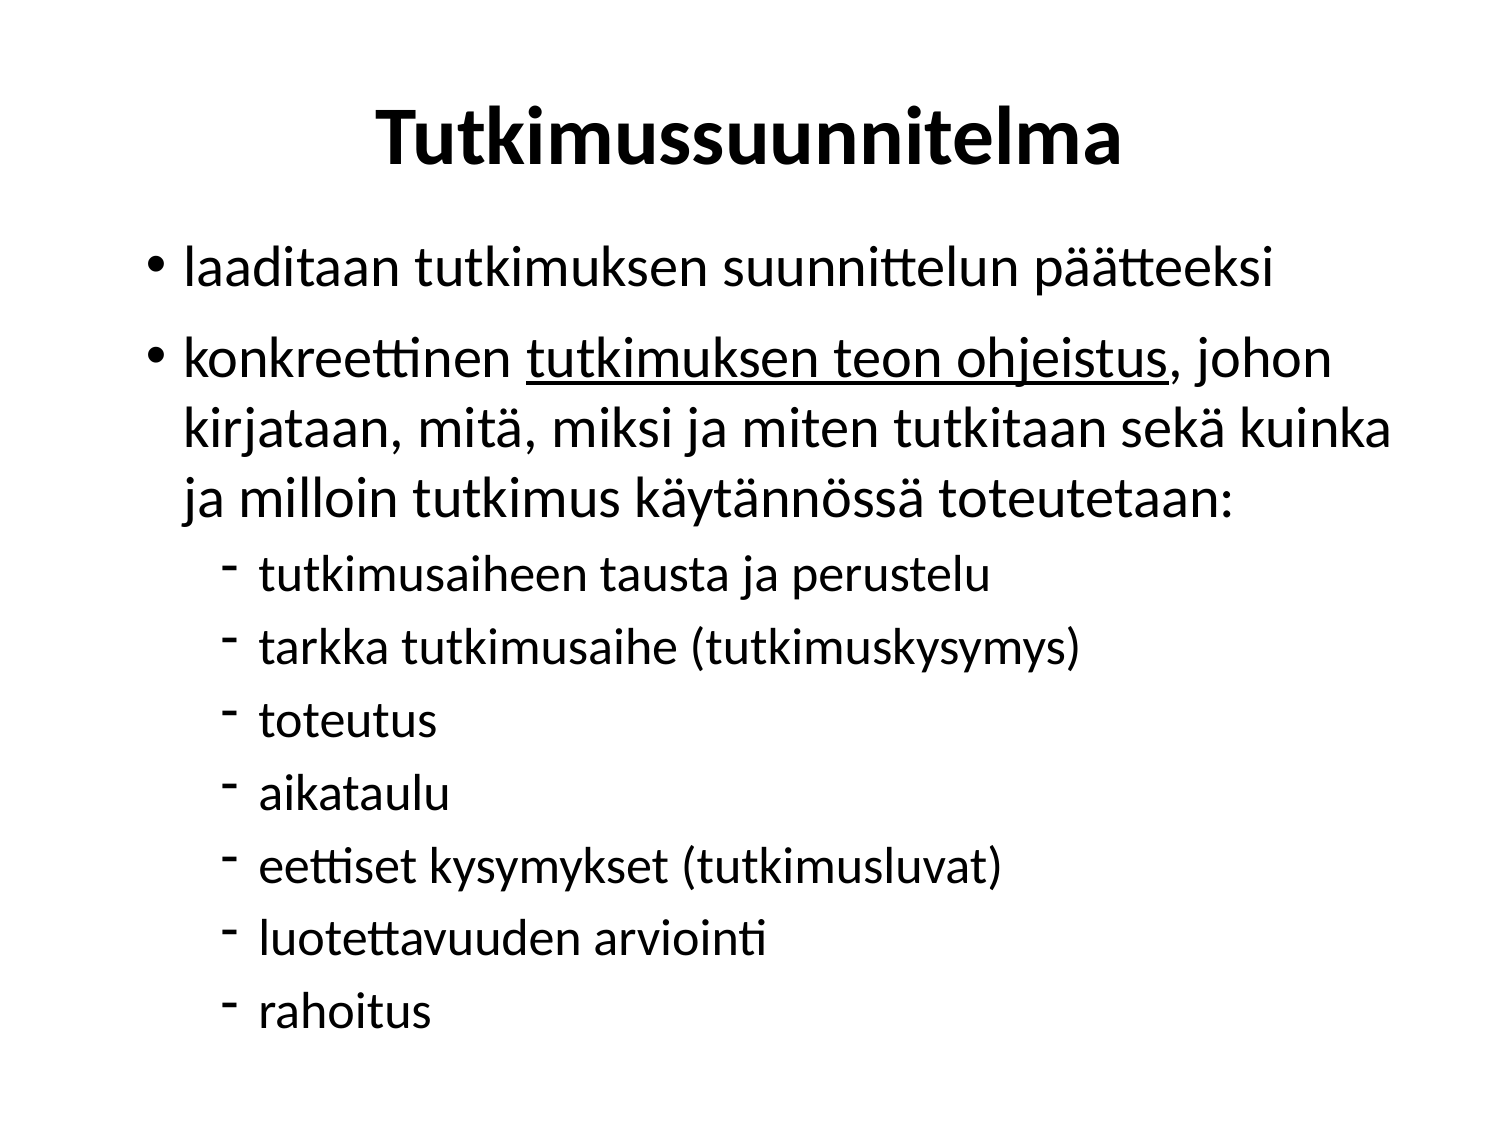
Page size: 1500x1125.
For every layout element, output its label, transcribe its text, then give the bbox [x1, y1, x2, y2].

title Tutkimussuunnitelma [172, 75, 1328, 200]
list laaditaan tutkimuksen suunnittelun päätteeksi konkreettinen tutkimuksen teon ohjeistus, johon kirjataan, mitä, miksi ja miten tutkitaan sekä kuinka ja milloin tutkimus käytännössä toteutetaan: tutkimusaiheen tausta ja perustelu tarkka tutkimusaihe (tutkimuskysymys) toteutus aikataulu eettiset kysymykset (tutkimusluvat) luotettavuuden arviointi rahoitus [130, 220, 1422, 1050]
